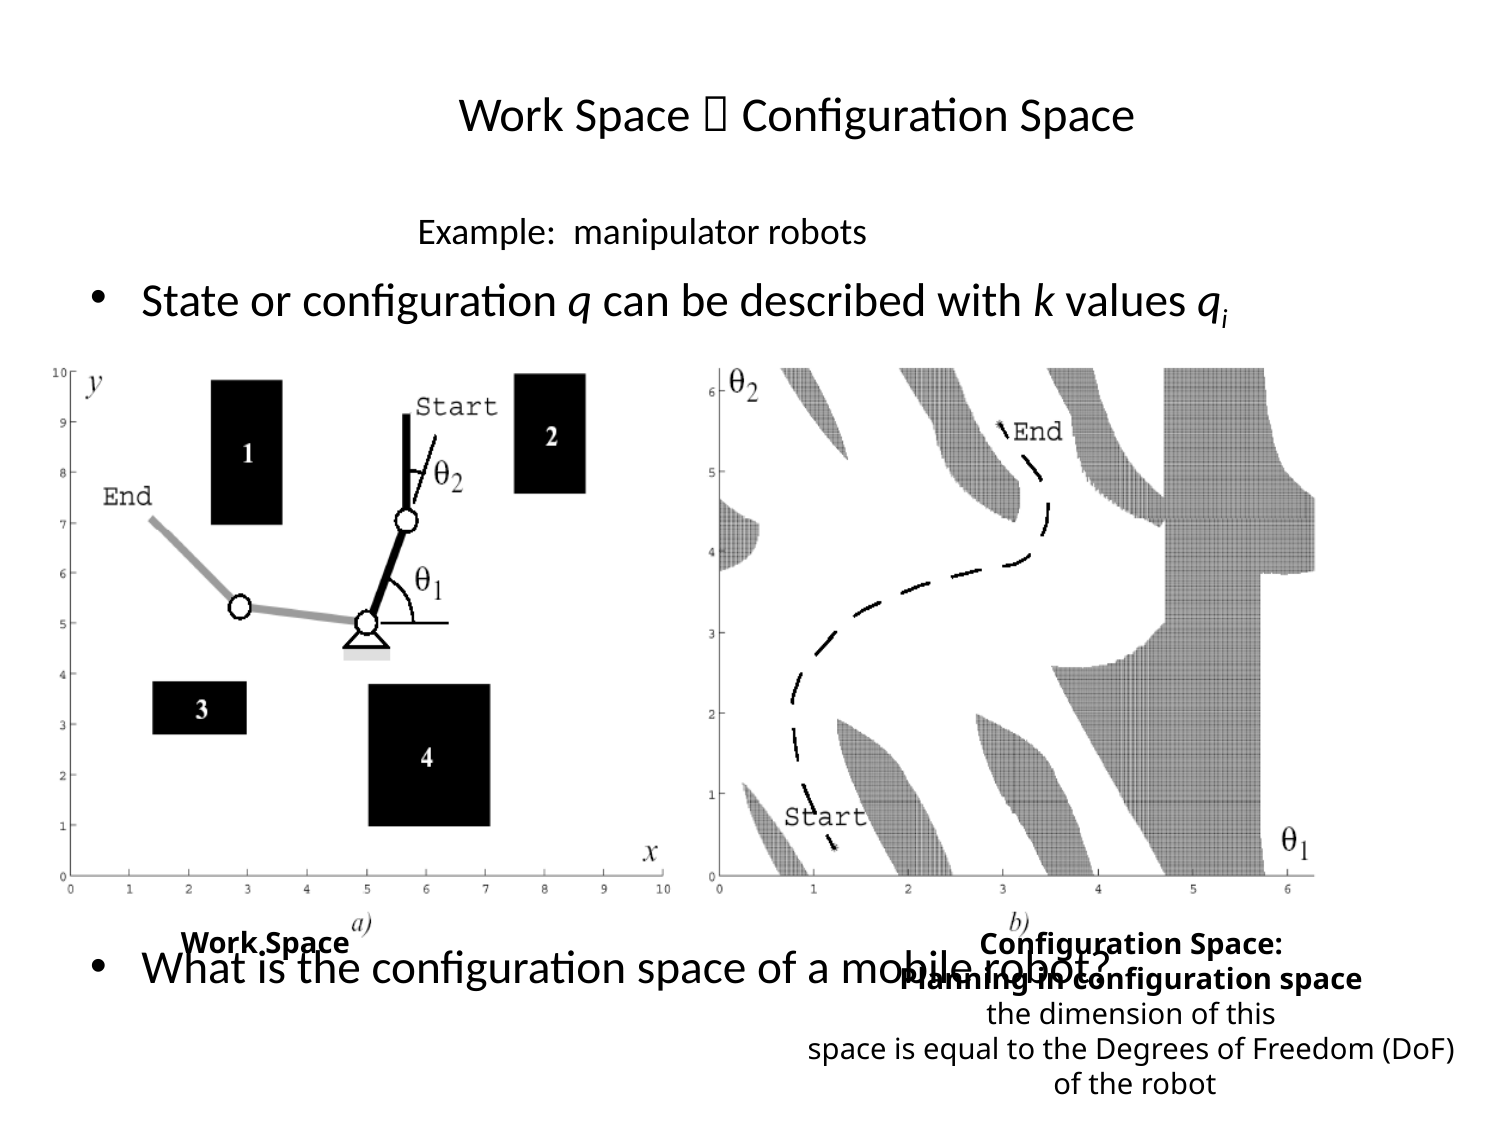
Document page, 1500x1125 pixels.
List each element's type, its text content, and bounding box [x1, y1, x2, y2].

title Work Space  Configuration Space [94, 75, 1500, 150]
text_box Example: manipulator robots [402, 199, 883, 260]
picture [45, 362, 1326, 944]
text_box Work Space [166, 950, 496, 967]
text_box Configuration Space: Planning in configuration space the dimension of this space is equal to the Degrees of Freedom (DoF) of the robot [727, 917, 1500, 1108]
list State or configuration q can be described with k values qi What is the configuration space of a mobile robot? [75, 262, 1425, 917]
list State or configuration q can be described with k values qi What is the configuration space of a mobile robot? [75, 950, 727, 1005]
